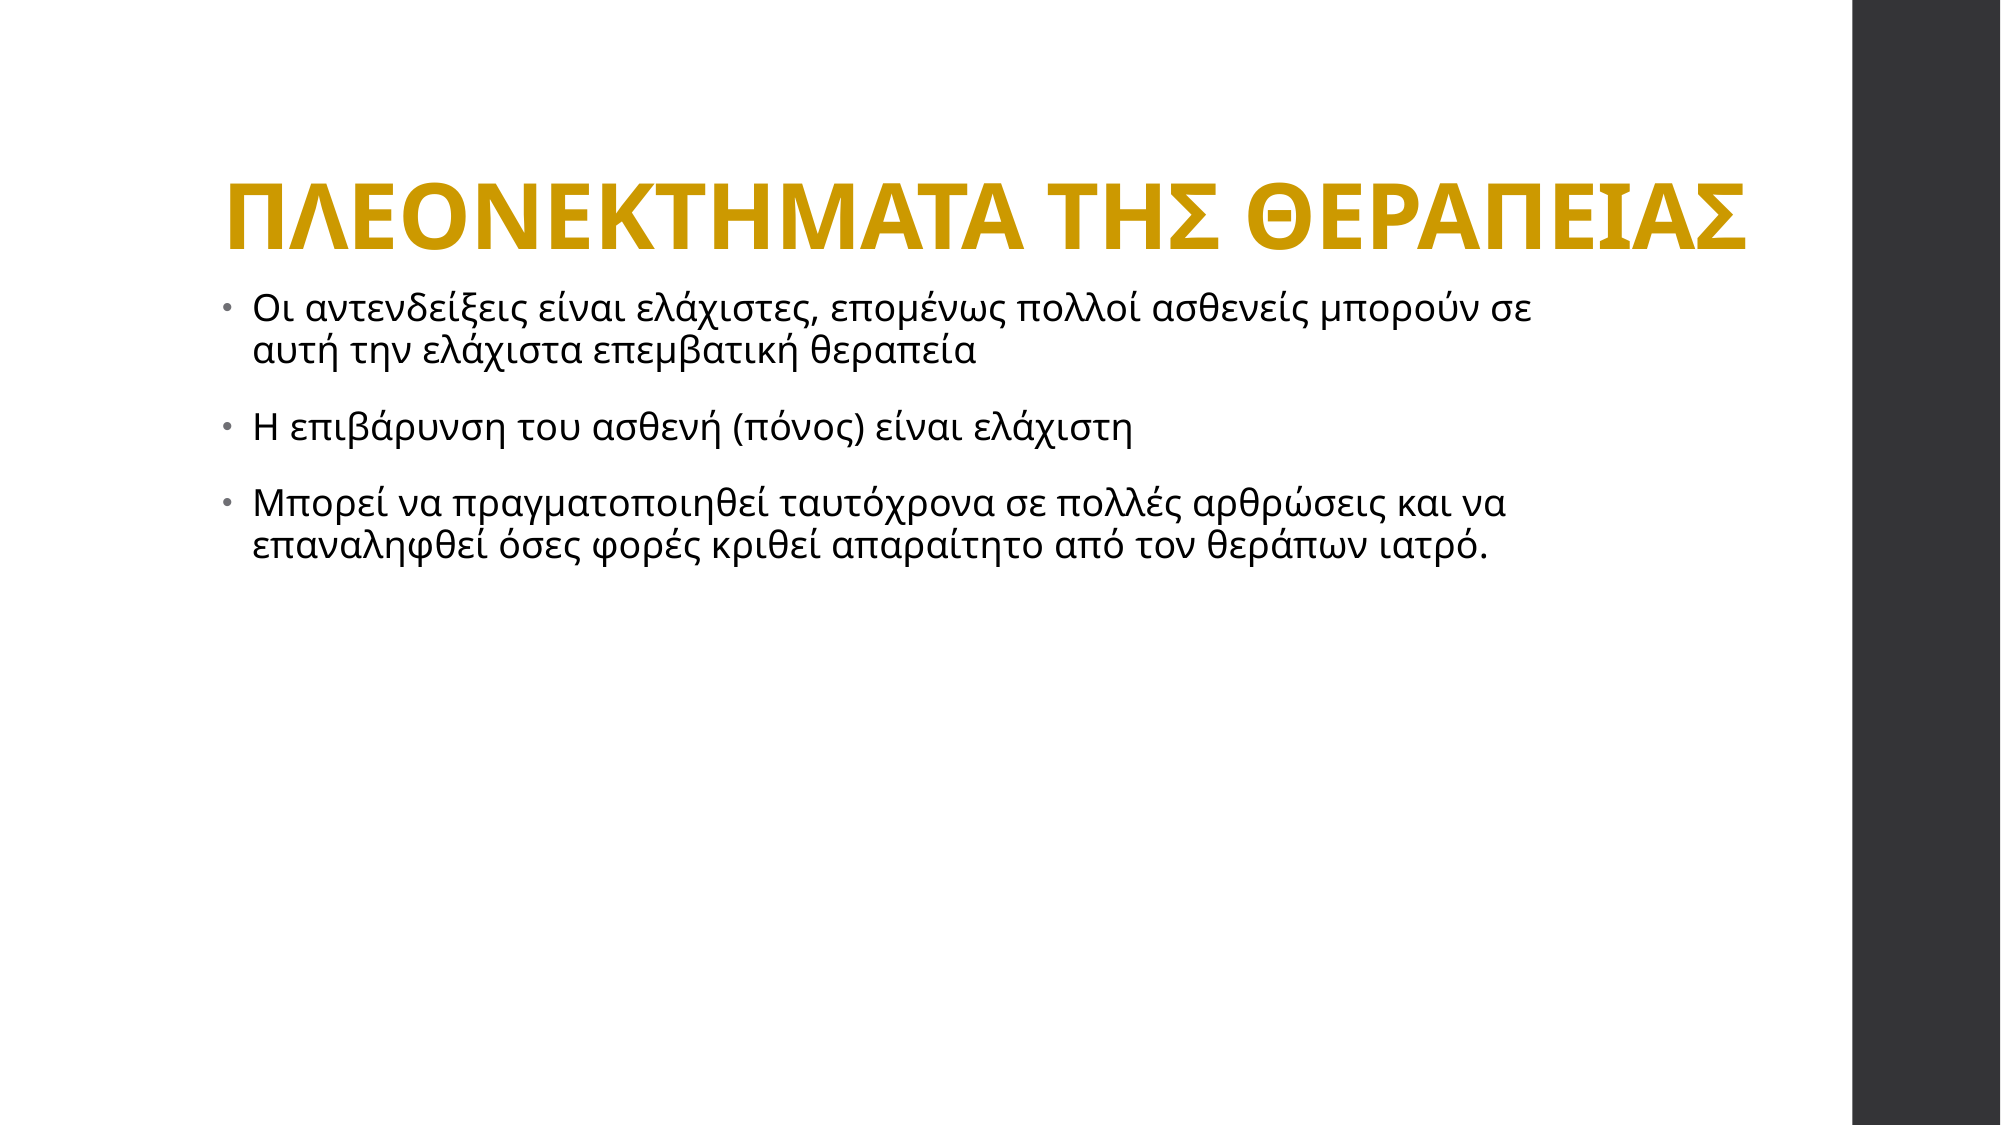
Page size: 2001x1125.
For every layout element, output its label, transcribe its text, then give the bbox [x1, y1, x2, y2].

title ΠΛΕΟΝΕΚΤΗΜΑΤΑ ΤΗΣ ΘΕΡΑΠΕΙΑΣ [206, 60, 1797, 278]
list Οι αντενδείξεις είναι ελάχιστες, επομένως πολλοί ασθενείς μπορούν σε αυτή την ελάχιστα επεμβατική θεραπεία Η επιβάρυνση του ασθενή (πόνος) είναι ελάχιστη Μπορεί να πραγματοποιηθεί ταυτόχρονα σε πολλές αρθρώσεις και να επαναληφθεί όσες φορές κριθεί απαραίτητο από τον θεράπων ιατρό. [206, 279, 1617, 994]
